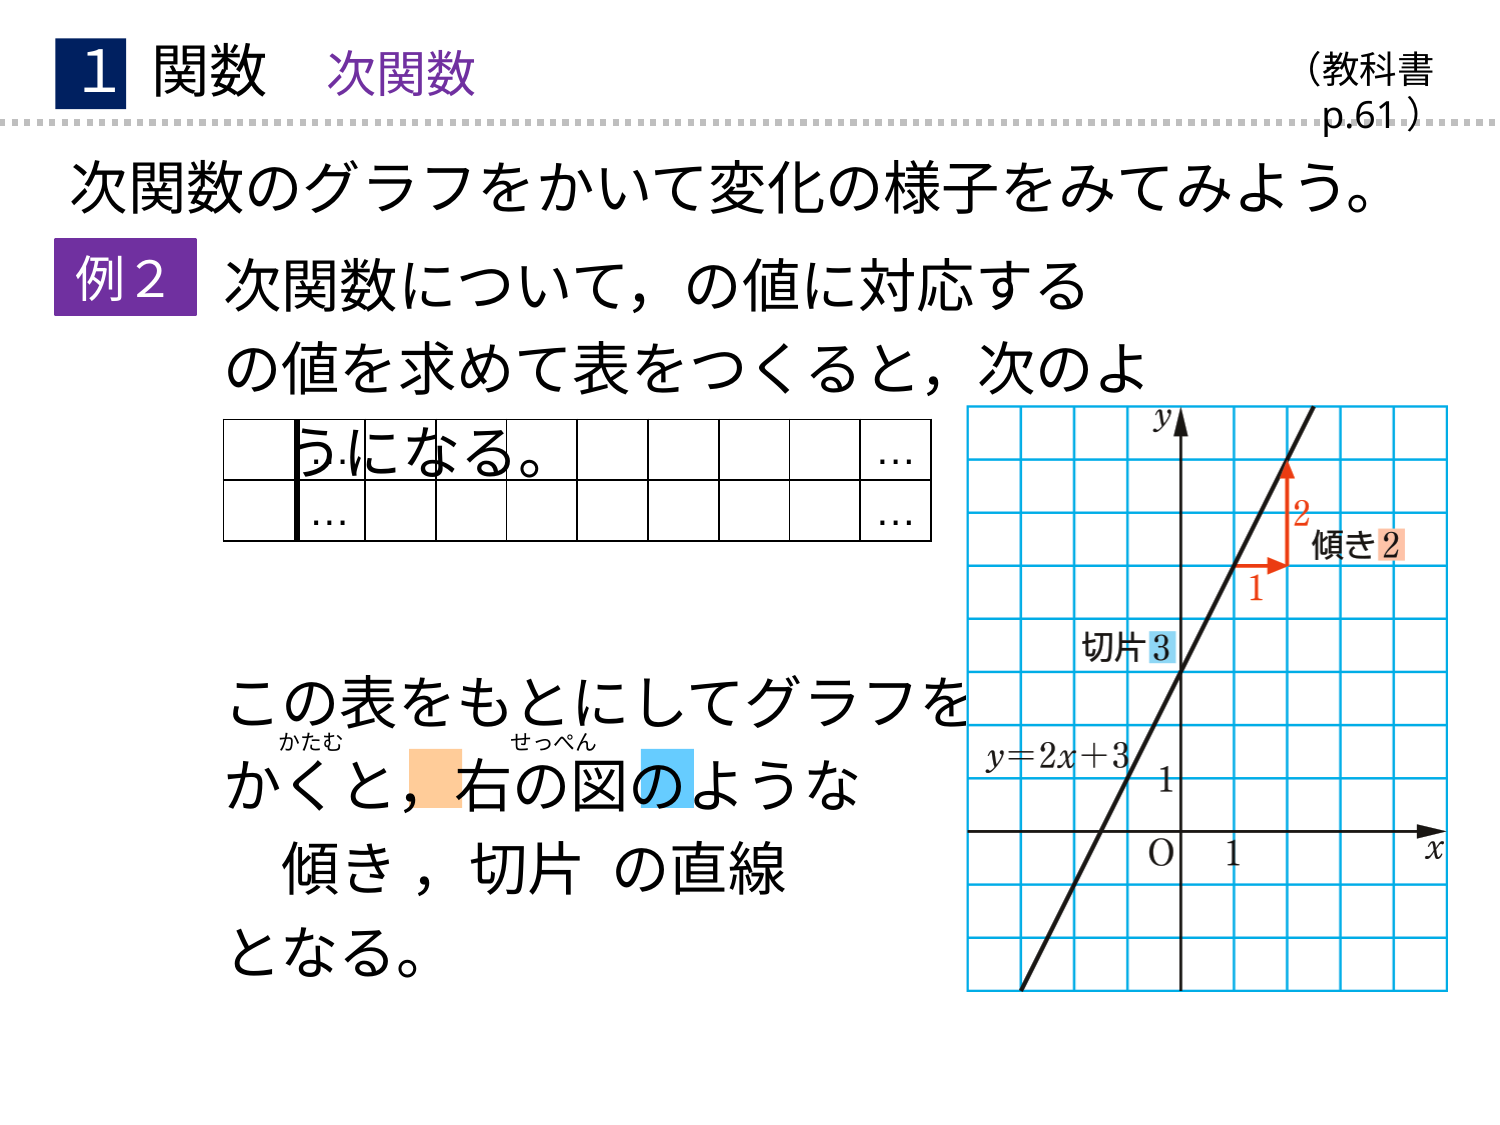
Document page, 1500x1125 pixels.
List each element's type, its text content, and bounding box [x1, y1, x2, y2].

picture [1023, 568, 1073, 617]
text_box かたむ [264, 721, 361, 762]
list １ [55, 38, 127, 110]
picture [1342, 461, 1392, 511]
picture [1342, 408, 1392, 458]
text_box せっぺん [495, 721, 632, 762]
picture [1342, 886, 1392, 936]
picture [1342, 621, 1392, 670]
picture [1395, 886, 1445, 936]
picture [1395, 621, 1445, 670]
picture [1395, 568, 1445, 617]
picture [1023, 674, 1073, 723]
picture [969, 568, 1019, 617]
picture [1342, 727, 1392, 776]
picture [1342, 674, 1392, 723]
picture [969, 621, 1019, 670]
picture [969, 408, 1019, 458]
text_box 例２ [55, 239, 196, 316]
picture [966, 404, 1448, 990]
picture [1395, 940, 1445, 989]
picture [1129, 886, 1339, 936]
picture [1395, 674, 1445, 723]
picture [1129, 940, 1339, 989]
picture [1342, 568, 1392, 617]
picture [969, 461, 1019, 511]
picture [1023, 408, 1073, 458]
picture [1076, 568, 1126, 617]
picture [1076, 461, 1126, 511]
picture [1076, 515, 1126, 564]
picture [969, 886, 1019, 936]
picture [969, 727, 1019, 776]
picture [1023, 461, 1073, 511]
picture [1076, 408, 1126, 458]
picture [1023, 515, 1073, 564]
text_box [408, 748, 463, 809]
picture [1395, 408, 1445, 458]
picture [1076, 674, 1126, 723]
list （教科書p.61） [1160, 38, 1459, 110]
text_box [640, 748, 695, 809]
picture [969, 515, 1019, 564]
picture [1342, 940, 1392, 989]
picture [1395, 461, 1445, 511]
picture [1076, 940, 1126, 989]
picture [969, 674, 1019, 723]
picture [1395, 727, 1445, 776]
picture [1023, 621, 1073, 670]
